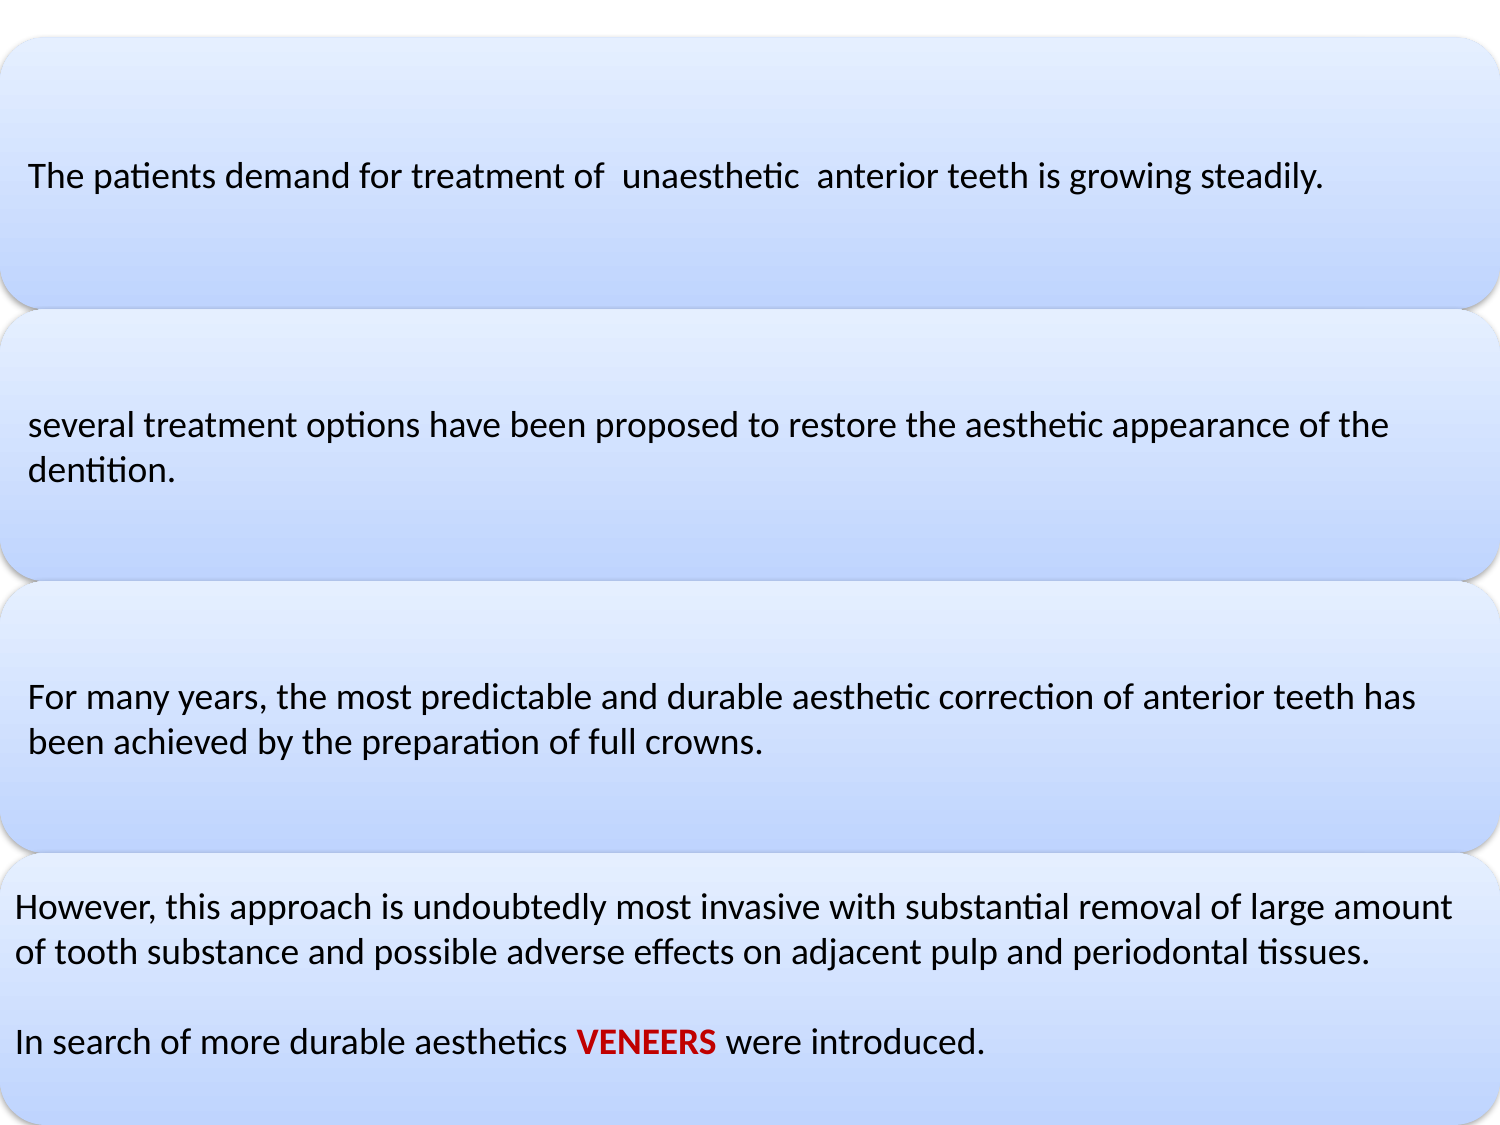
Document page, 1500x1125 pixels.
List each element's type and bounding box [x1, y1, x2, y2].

text_box [0, 37, 1500, 1125]
